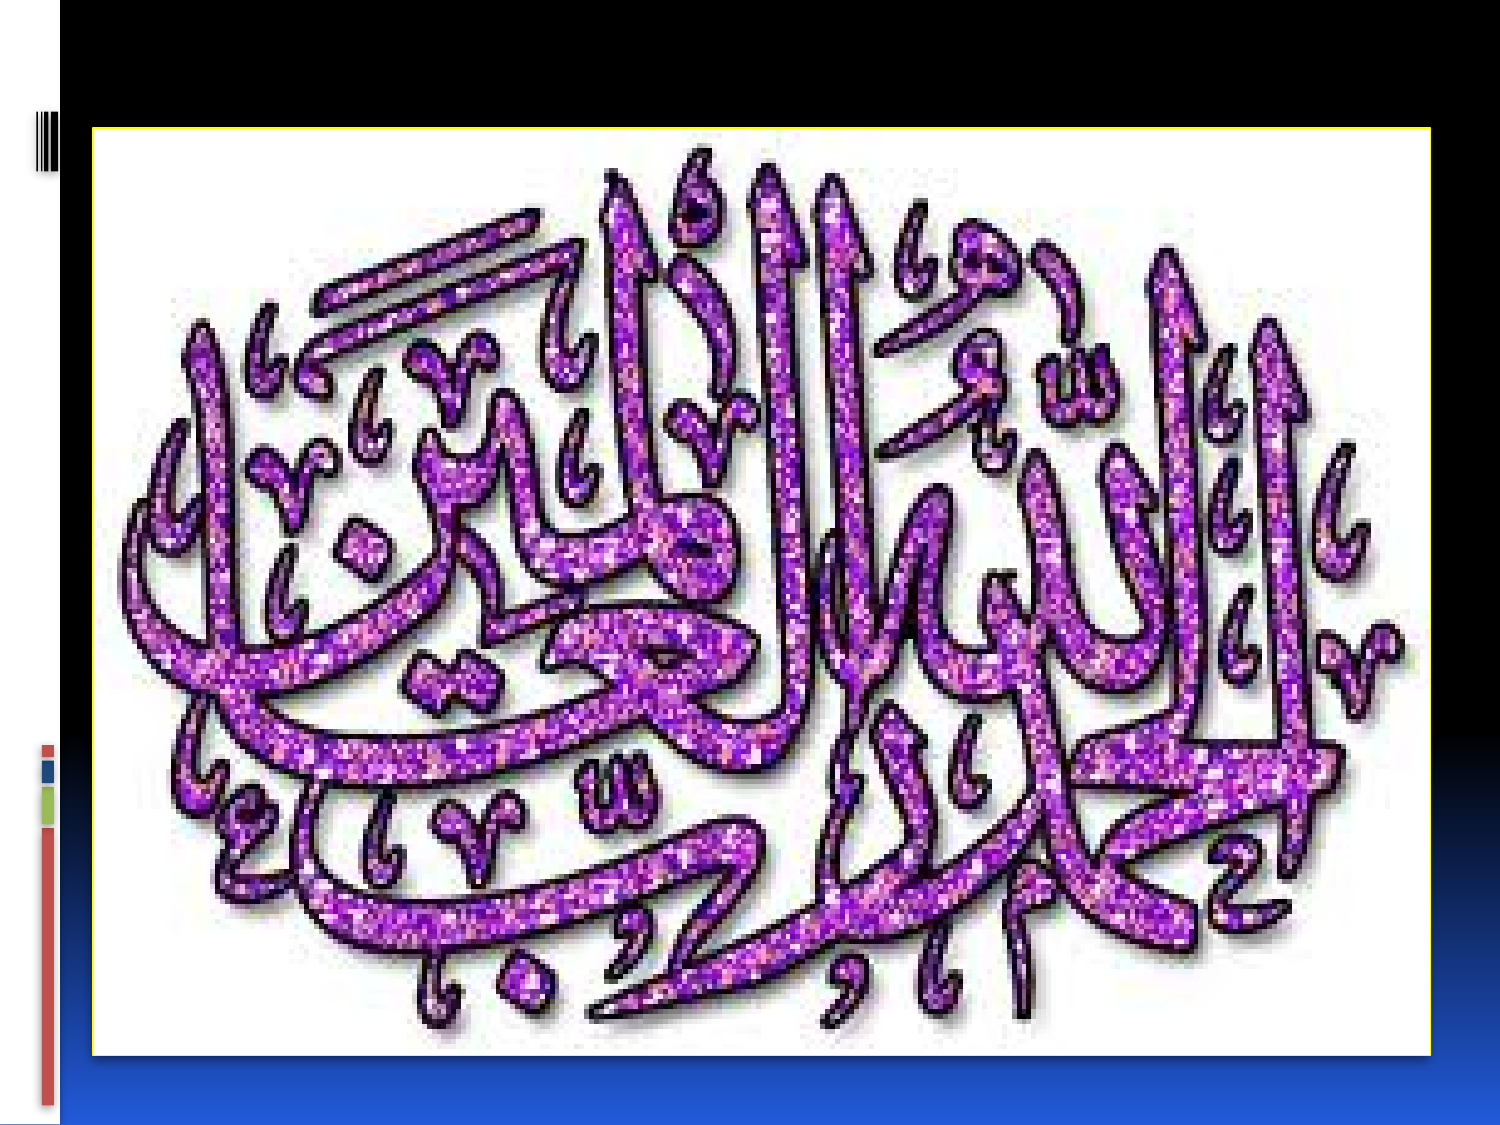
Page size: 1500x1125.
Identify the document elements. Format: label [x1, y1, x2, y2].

list [93, 128, 1430, 1055]
